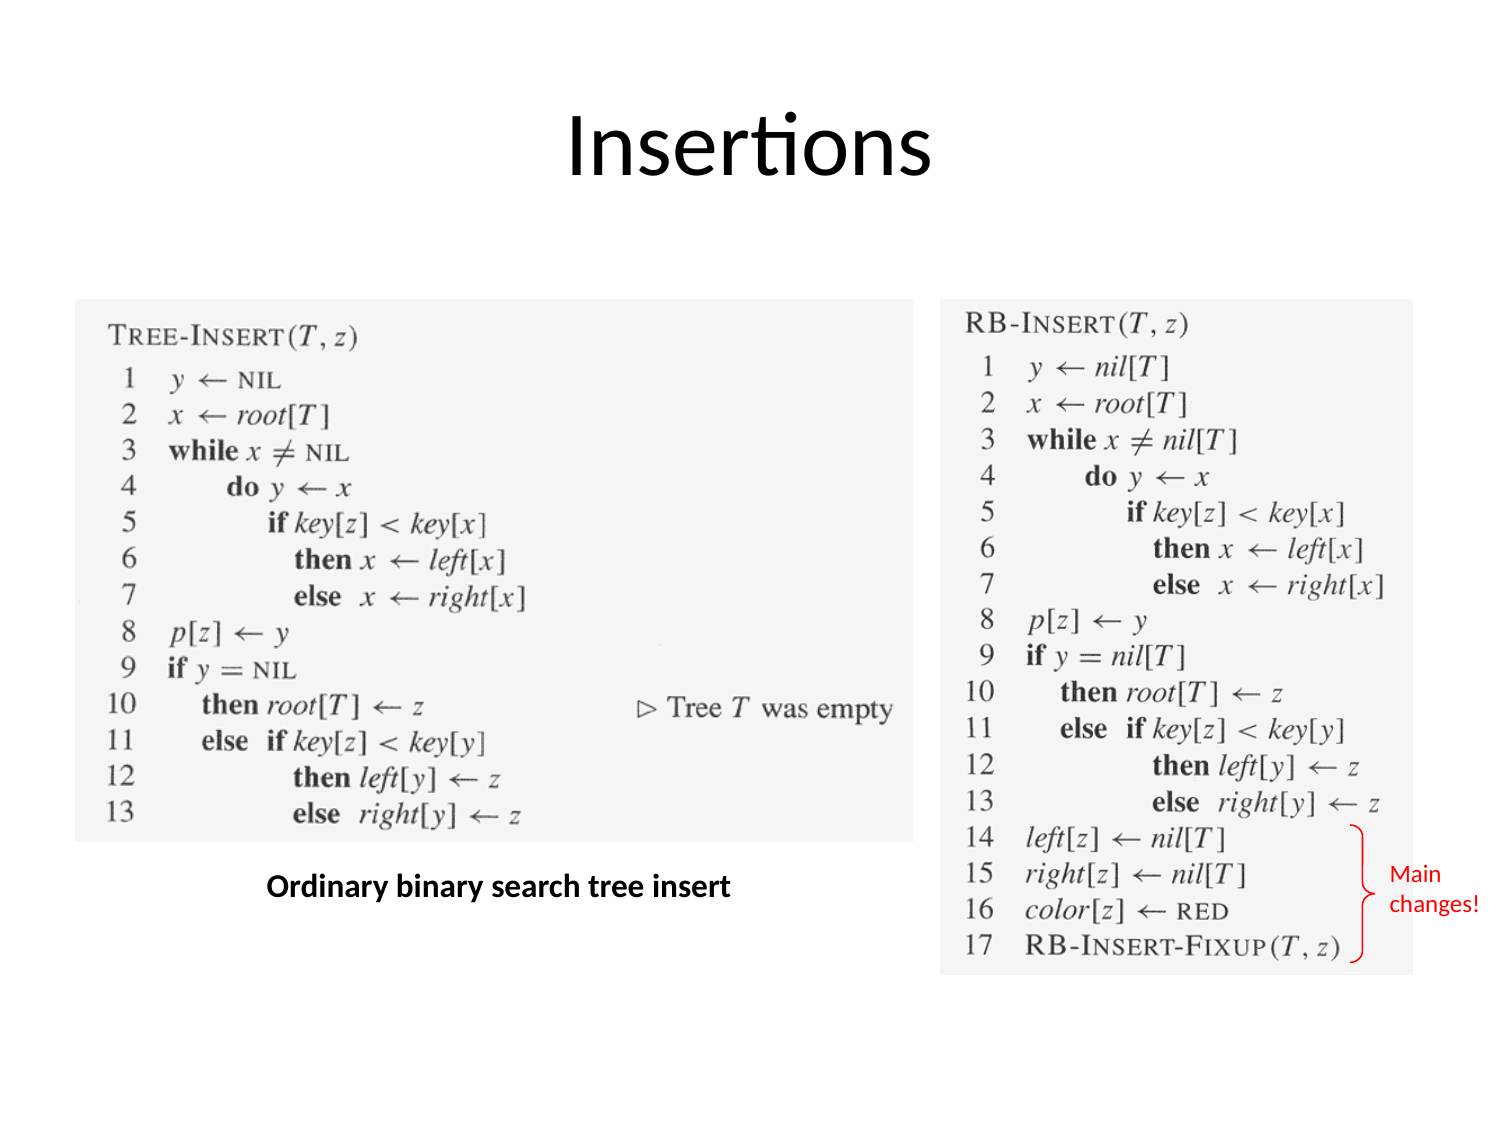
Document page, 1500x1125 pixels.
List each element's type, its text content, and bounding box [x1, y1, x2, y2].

text_box Main changes! [1417, 849, 1496, 925]
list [74, 299, 913, 842]
title Insertions [75, 45, 1425, 233]
text_box Ordinary binary search tree insert [251, 857, 747, 912]
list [939, 299, 1413, 976]
